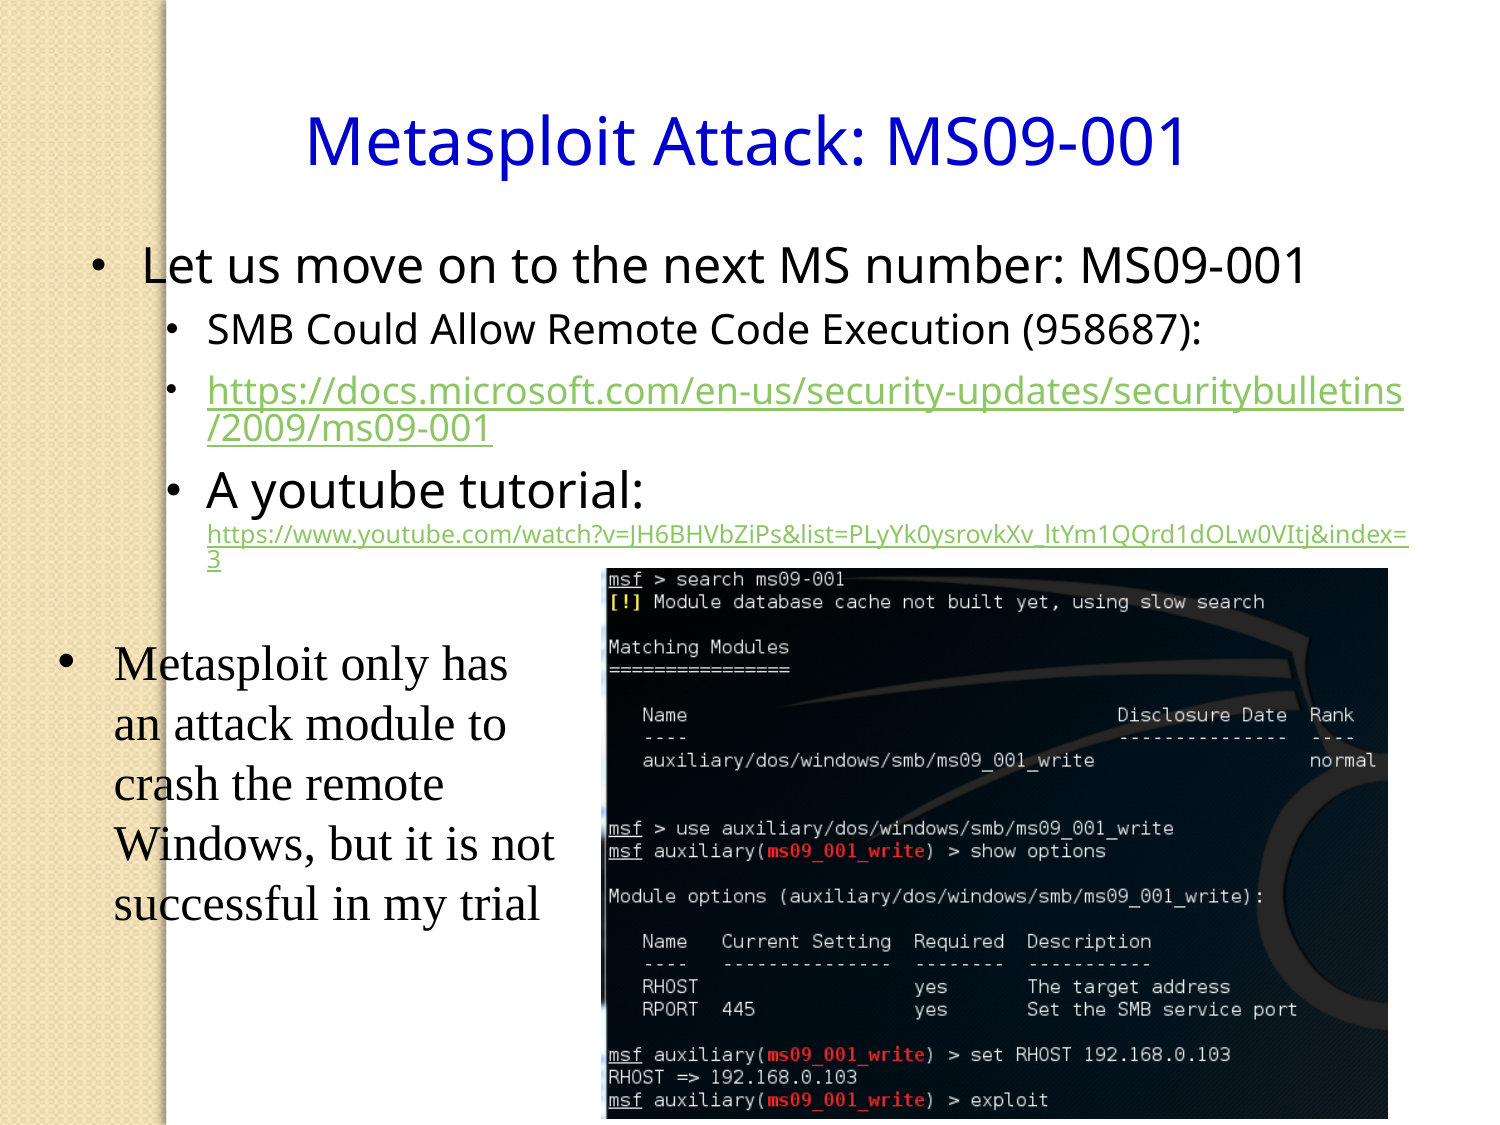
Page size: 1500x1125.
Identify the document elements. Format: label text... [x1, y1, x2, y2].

picture [0, 0, 166, 1125]
text_box Metasploit Attack: MS09-001 [74, 45, 1425, 232]
text_box Let us move on to the next MS number: MS09-001 SMB Could Allow Remote Code Execution (958687): https://docs.microsoft.com/en-us/security-updates/securitybulletins/2009/ms09-001 A youtube tutorial: https://www.youtube.com/watch?v=JH6BHVbZiPs&list=PLyYk0ysrovkXv_ltYm1QQrd1dOLw0VItj&index=3 [74, 232, 1425, 1063]
picture [601, 568, 1388, 1119]
text_box Metasploit only has an attack module to crash the remote Windows, but it is not successful in my trial [42, 623, 573, 998]
